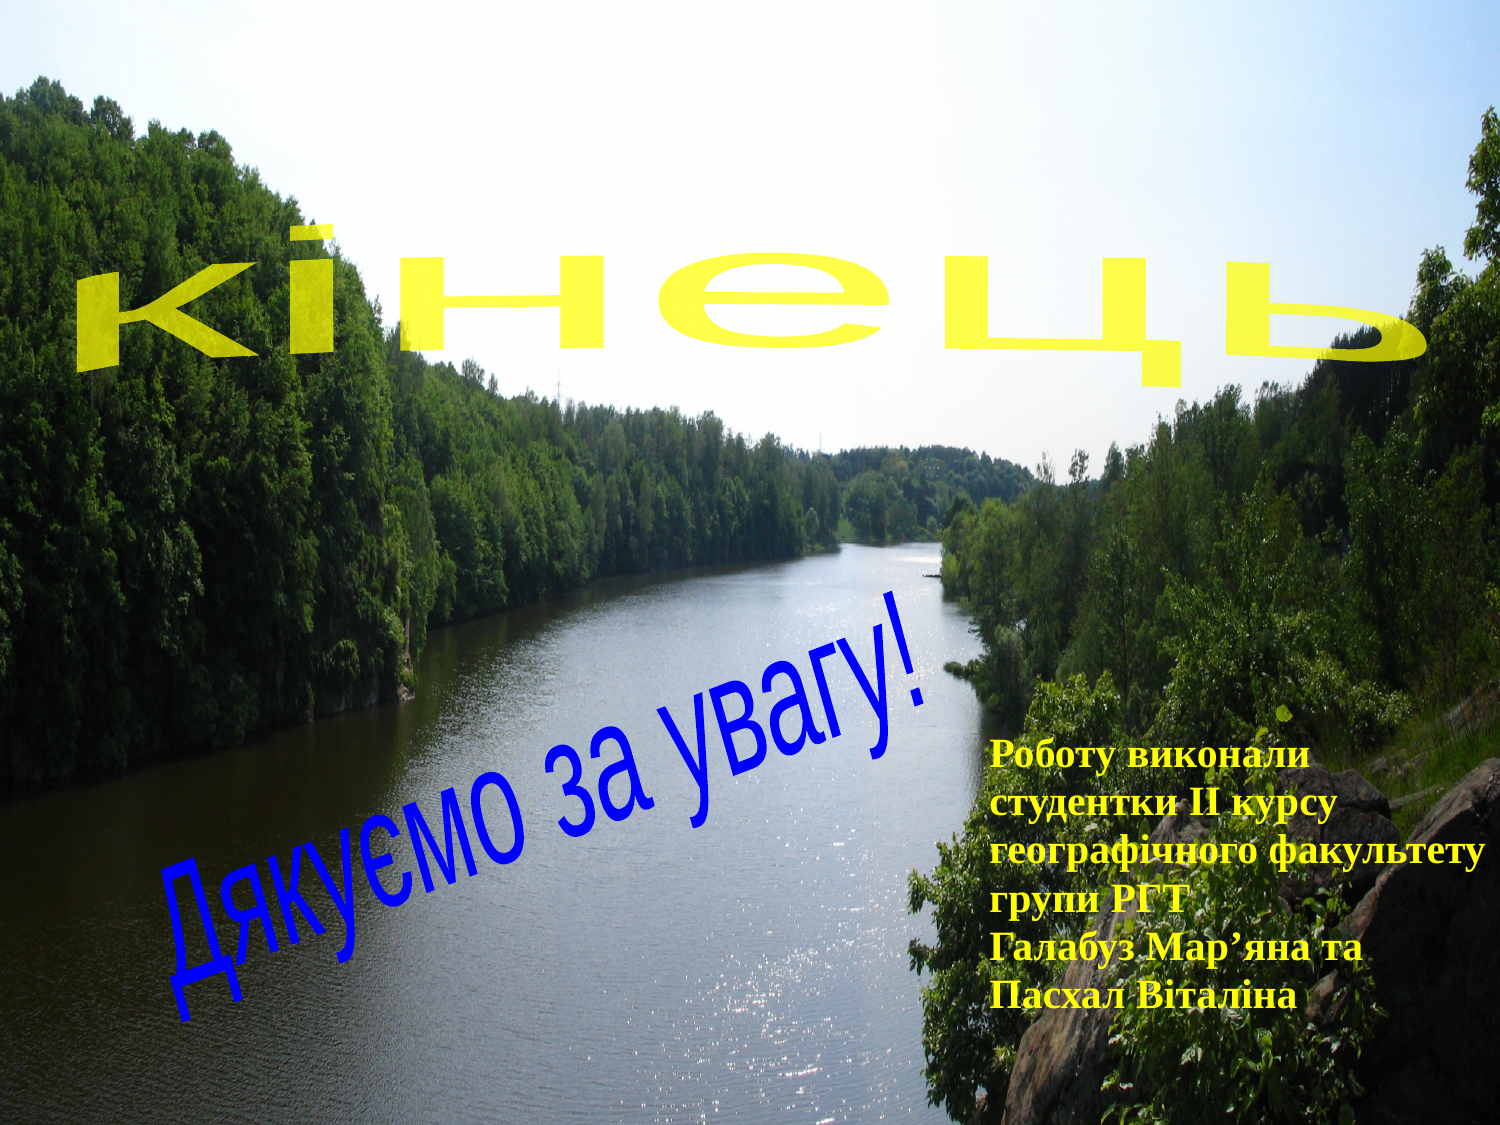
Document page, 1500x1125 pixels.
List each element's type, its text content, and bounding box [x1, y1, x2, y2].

picture [0, 0, 1500, 1125]
list Роботу виконали студентки ІІ курсу географічного факультету групи РГТ Галабуз Мар’яна та Пасхал Віталіна [974, 727, 1500, 1093]
